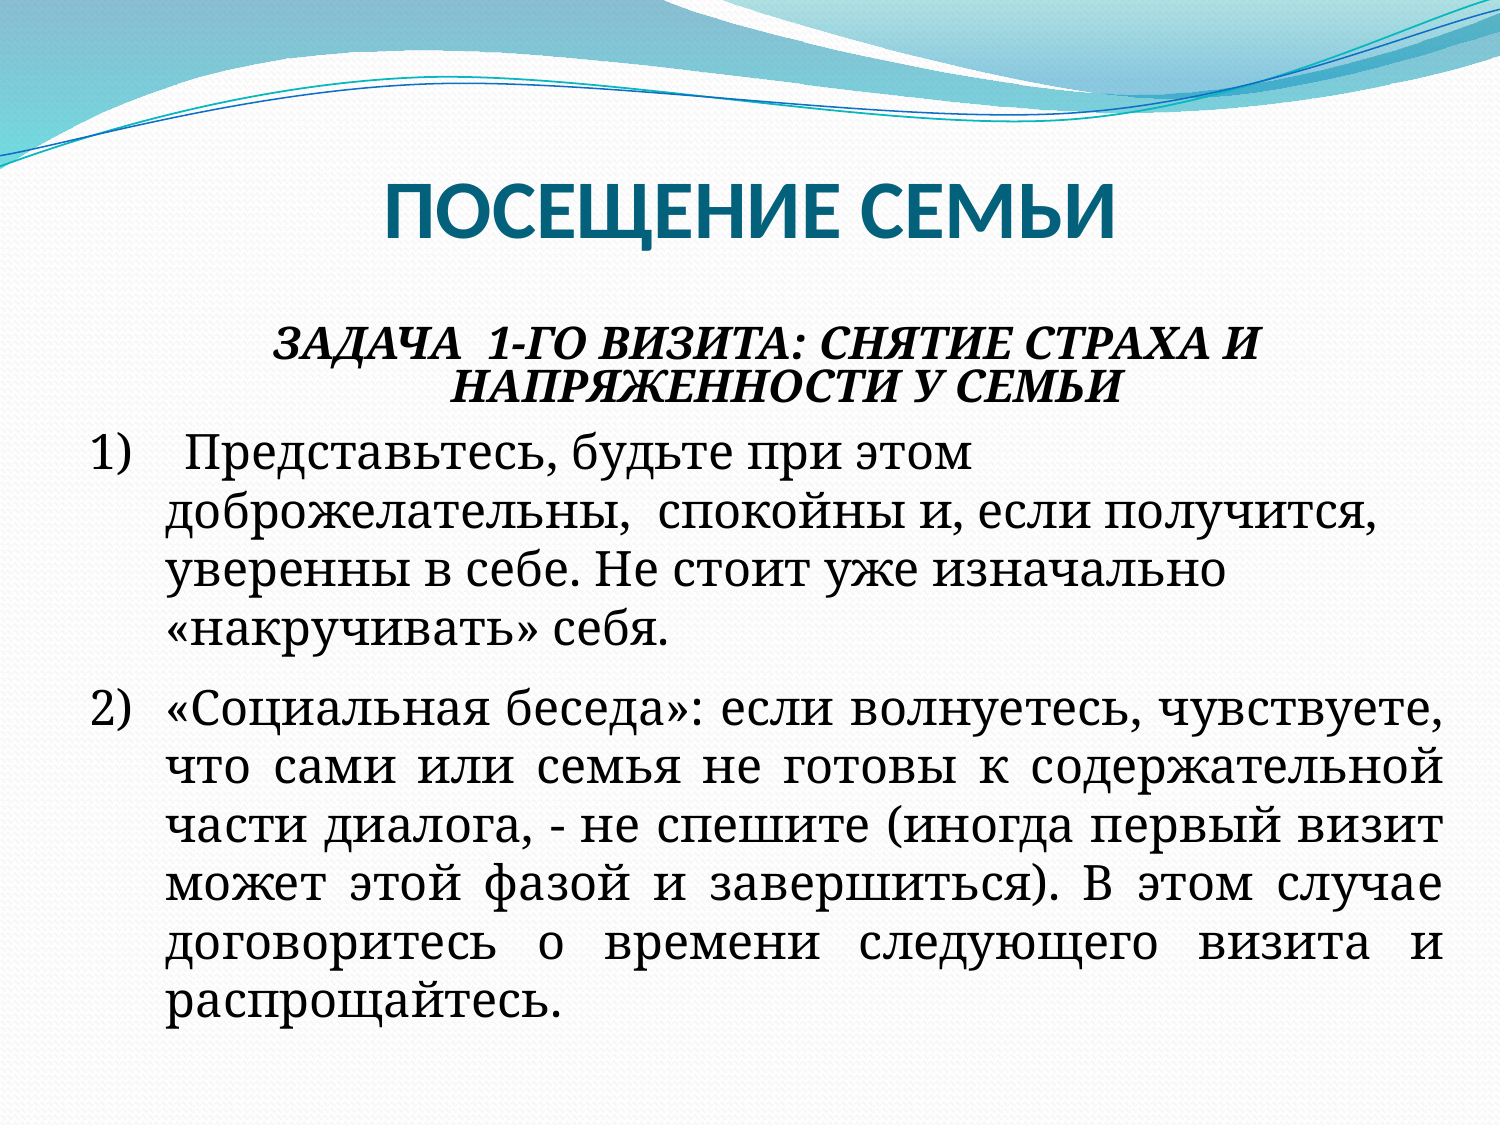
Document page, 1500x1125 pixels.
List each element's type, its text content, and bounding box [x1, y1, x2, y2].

title ПОСЕЩЕНИЕ СЕМЬИ [76, 115, 1425, 256]
list ЗАДАЧА 1-ГО ВИЗИТА: СНЯТИЕ СТРАХА И НАПРЯЖЕННОСТИ У СЕМЬИ 1) Представьтесь, будьте при этом доброжелательны, спокойны и, если получится, уверенны в себе. Не стоит уже изначально «накручивать» себя. 2) «Социальная беседа»: если волнуетесь, чувствуете, что сами или семья не готовы к содержательной части диалога, - не спешите (иногда первый визит может этой фазой и завершиться). В этом случае договоритесь о времени следующего визита и распрощайтесь. [75, 317, 1459, 1038]
